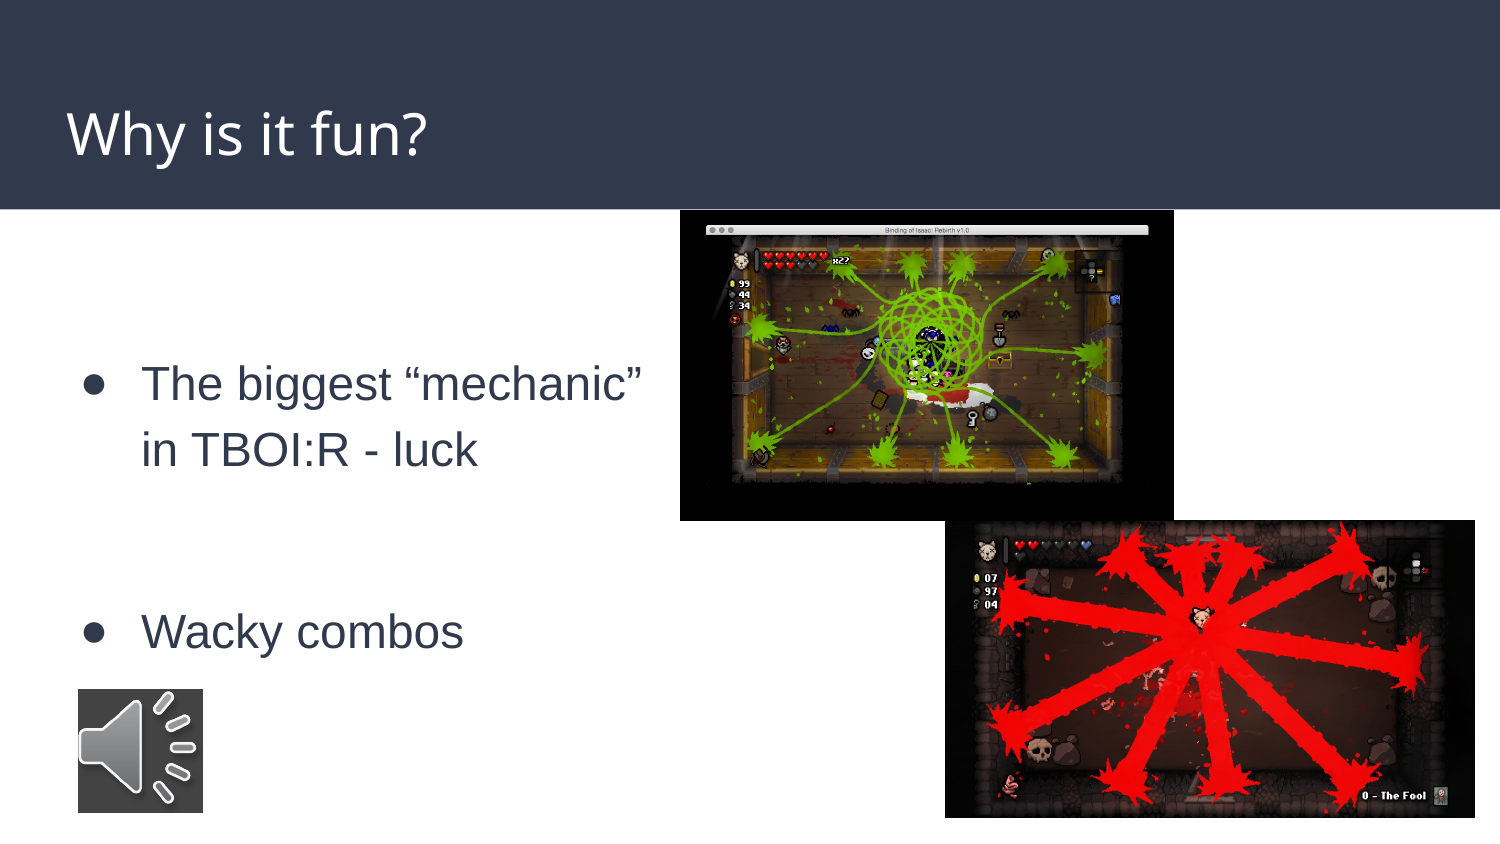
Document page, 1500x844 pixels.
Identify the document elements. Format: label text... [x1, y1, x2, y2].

picture [680, 210, 1475, 819]
picture [77, 687, 204, 815]
list The biggest “mechanic” in TBOI:R - luck Wacky combos [51, 247, 708, 752]
title Why is it fun? [51, 82, 1449, 185]
